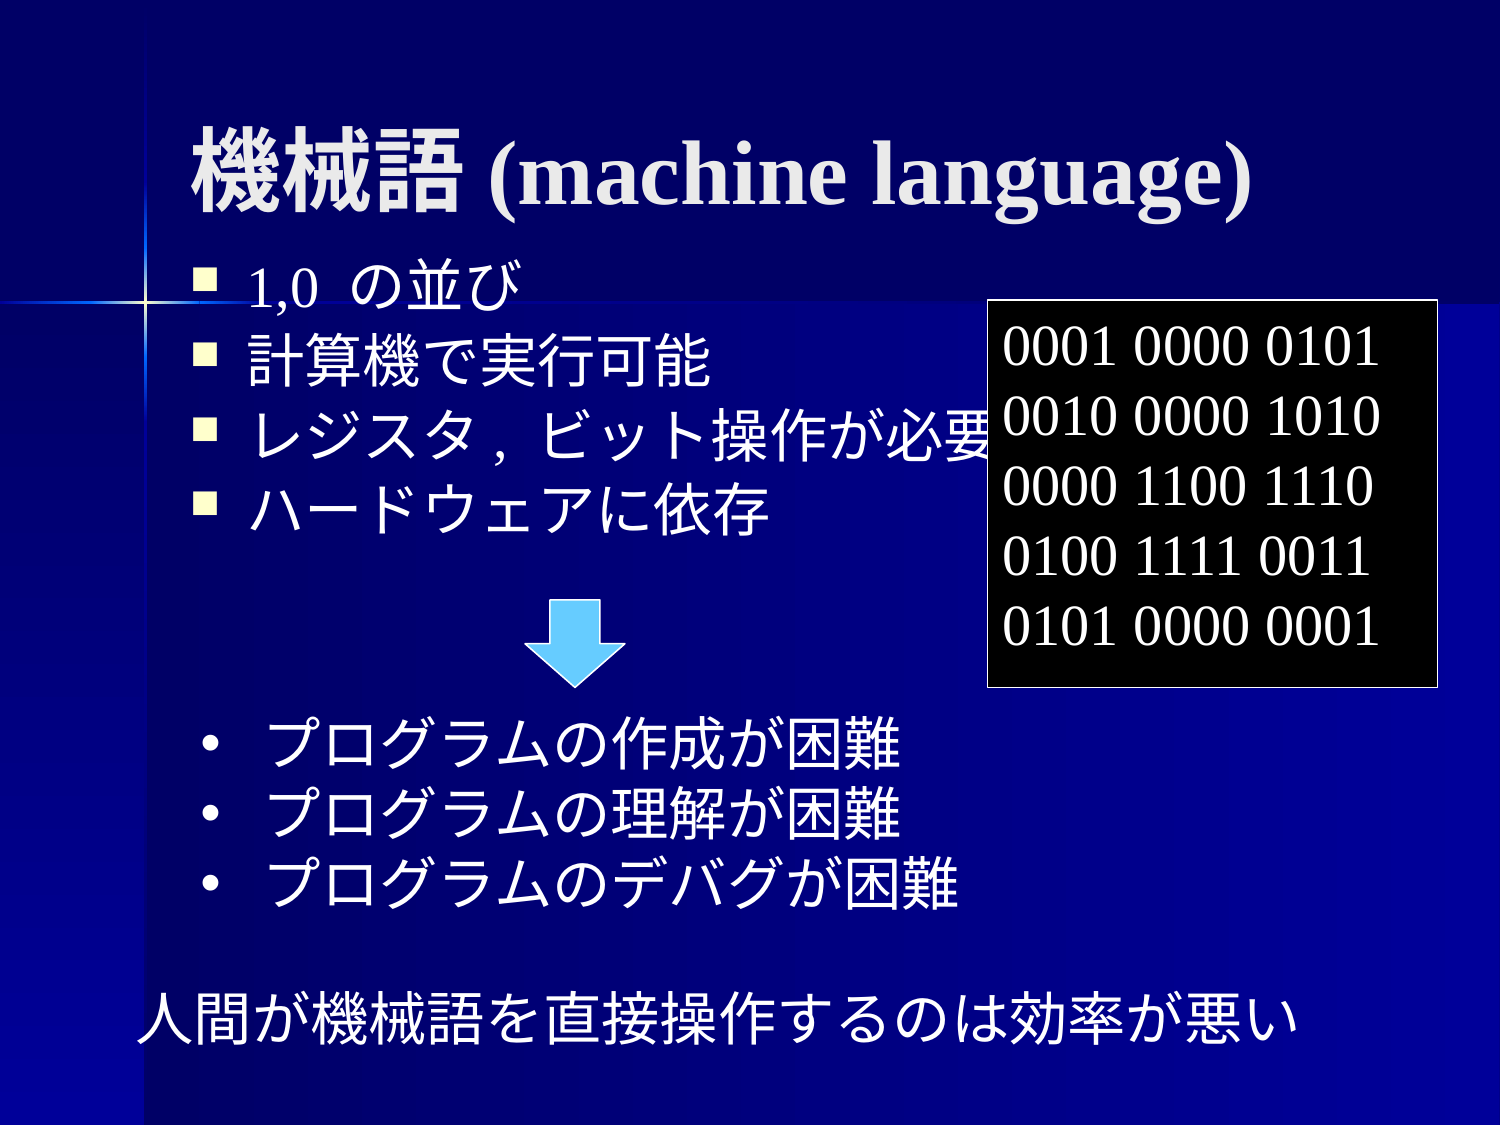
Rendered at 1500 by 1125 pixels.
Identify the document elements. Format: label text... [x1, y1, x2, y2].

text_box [212, 599, 949, 928]
text_box 人間が機械語を直接操作するのは効率が悪い [120, 975, 1316, 1060]
text_box 0001 0000 0101 0010 0000 1010 0000 1100 1110 0100 1111 0011 0101 0000 0001 [987, 299, 1438, 688]
list 1,0 の並び 計算機で実行可能 レジスタ, ビット操作が必要 ハードウェアに依存 [174, 249, 1401, 576]
title 機械語(machine language) [174, 49, 1413, 286]
